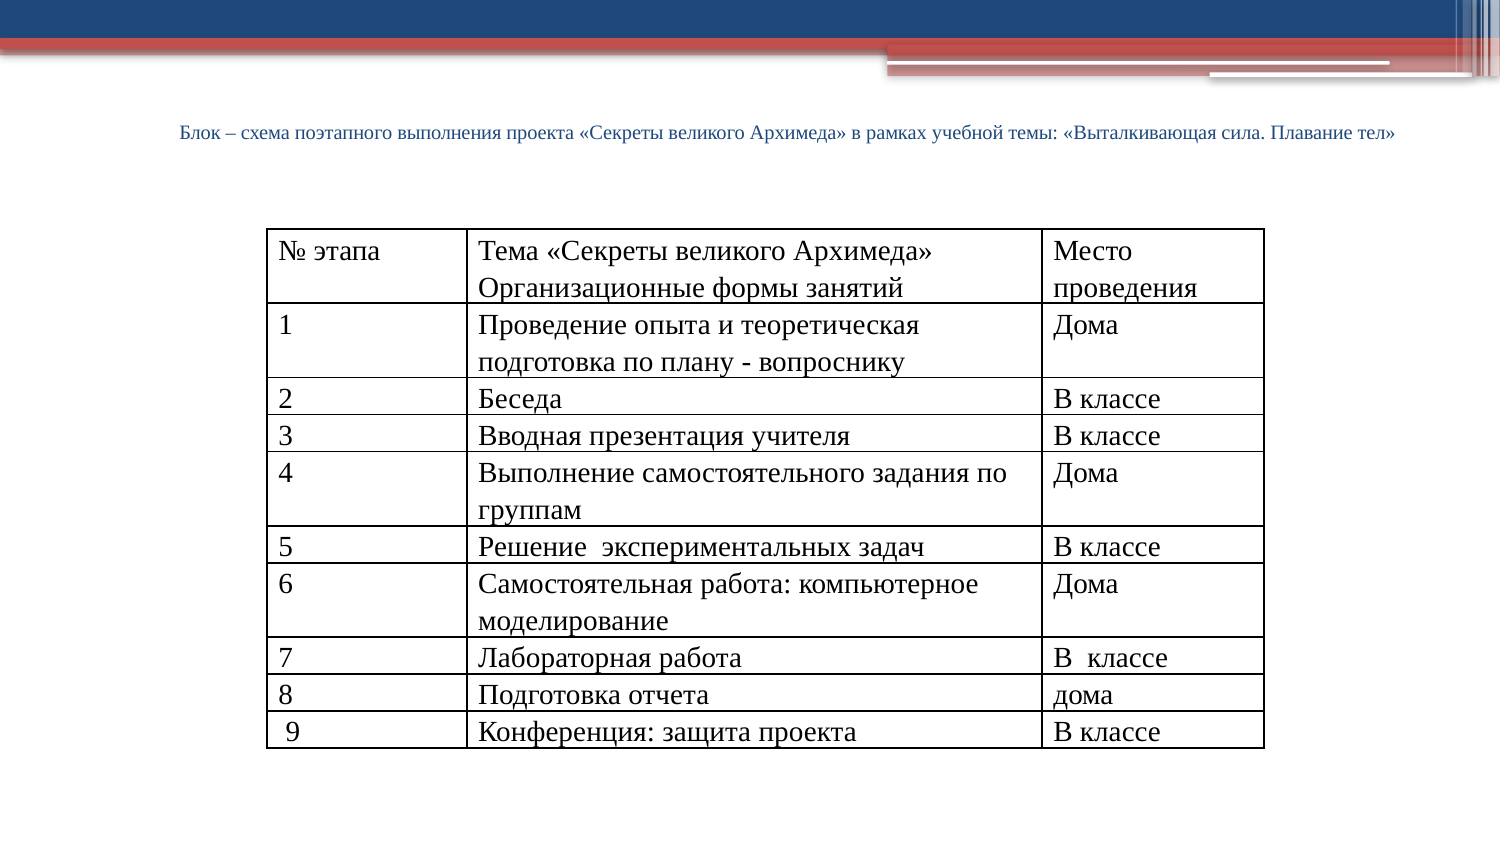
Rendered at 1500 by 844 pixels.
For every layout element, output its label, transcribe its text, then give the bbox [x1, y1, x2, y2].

table_cell В классе [1043, 527, 1263, 562]
table_cell 9 [268, 712, 466, 747]
table_cell 3 [268, 415, 466, 451]
table_cell Дома [1043, 452, 1263, 525]
title Блок – схема поэтапного выполнения проекта «Секреты великого Архимеда» в рамках учебной темы: «Выталкивающая сила. Плавание тел» [154, 99, 1425, 194]
table_cell 2 [268, 378, 466, 414]
table_cell В классе [1043, 415, 1263, 451]
table_cell Лабораторная работа [468, 638, 1041, 673]
table_cell В классе [1043, 378, 1263, 414]
table_cell 5 [268, 527, 466, 562]
table_cell Дома [1043, 564, 1263, 636]
table_cell Беседа [468, 378, 1041, 414]
table_cell 4 [268, 452, 466, 525]
table_header Место проведения [1043, 230, 1263, 302]
table_cell Выполнение самостоятельного задания по группам [468, 452, 1041, 525]
table_cell Дома [1043, 304, 1263, 377]
table_cell 6 [268, 564, 466, 636]
table_cell Конференция: защита проекта [468, 712, 1041, 747]
table_header Тема «Секреты великого Архимеда» Организационные формы занятий [468, 230, 1041, 302]
table_header № этапа [268, 230, 466, 302]
table_cell В классе [1043, 712, 1263, 747]
table_cell В классе [1043, 638, 1263, 673]
list [0, 290, 1202, 809]
table_cell Проведение опыта и теоретическая подготовка по плану - вопроснику [468, 304, 1041, 377]
table_cell дома [1043, 675, 1263, 710]
table_cell Решение экспериментальных задач [468, 527, 1041, 562]
table_cell Вводная презентация учителя [468, 415, 1041, 451]
table_cell Самостоятельная работа: компьютерное моделирование [468, 564, 1041, 636]
table_cell 7 [268, 638, 466, 673]
table_cell Подготовка отчета [468, 675, 1041, 710]
table_cell 1 [268, 304, 466, 377]
table_cell 8 [268, 675, 466, 710]
